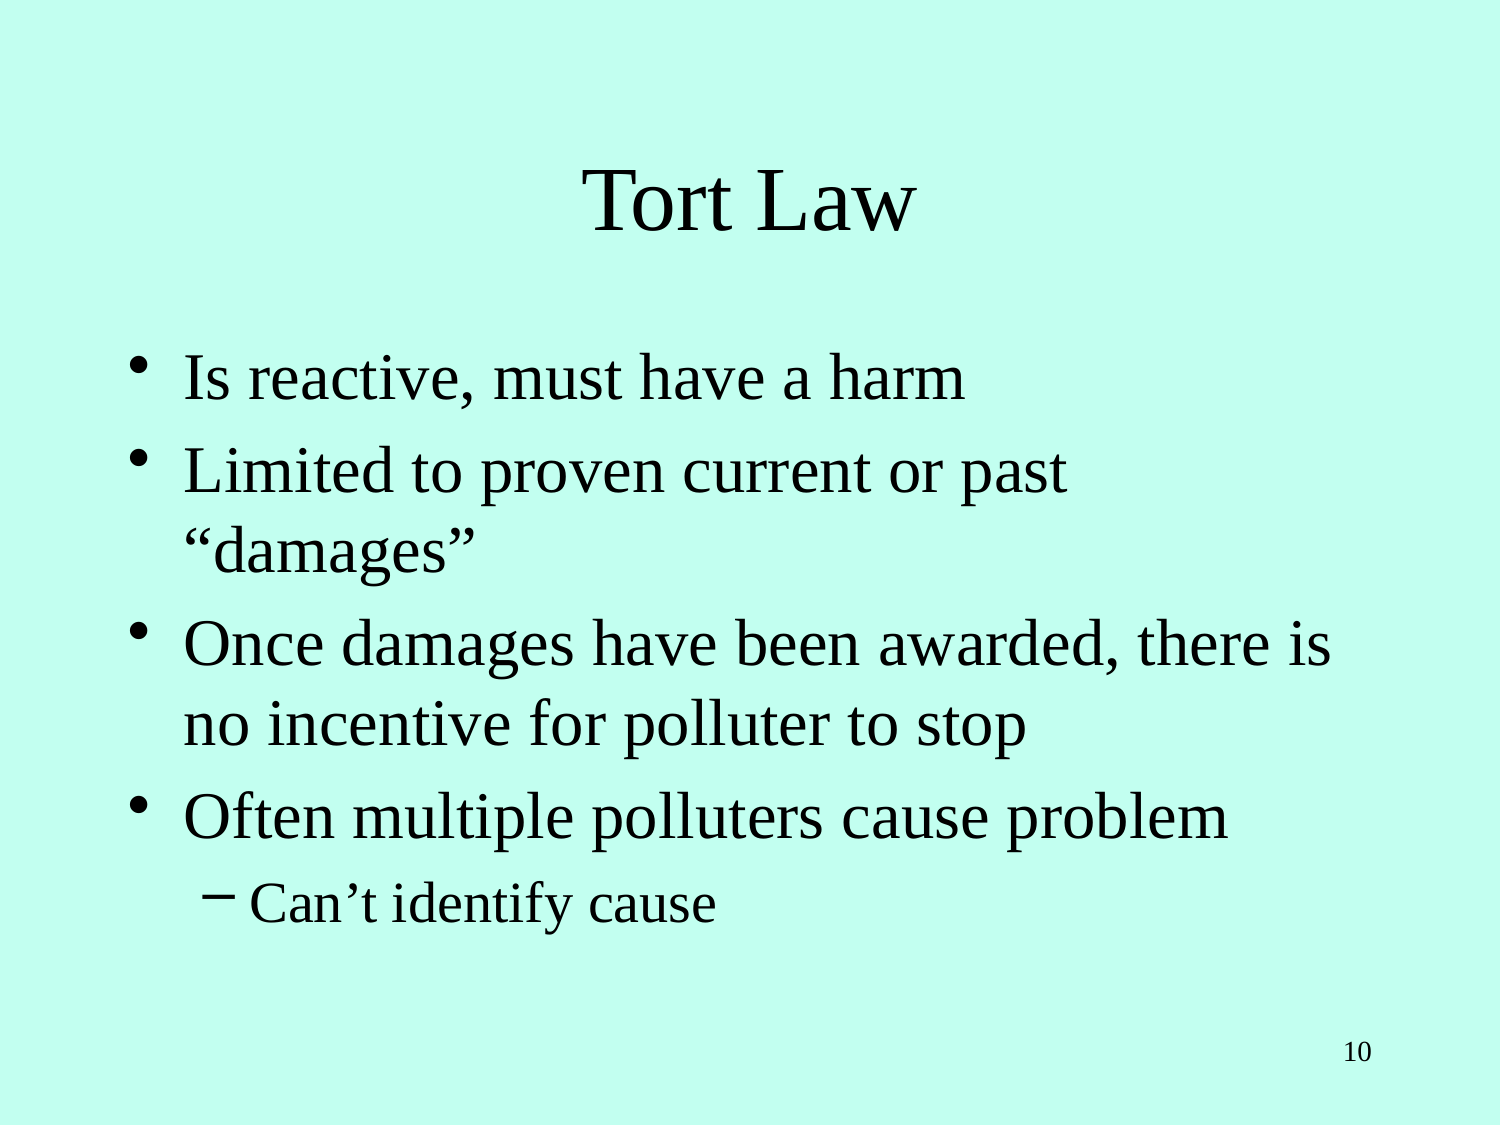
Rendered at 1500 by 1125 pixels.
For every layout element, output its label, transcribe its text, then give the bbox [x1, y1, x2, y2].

slide_number 10 [1074, 1025, 1388, 1100]
list Is reactive, must have a harm Limited to proven current or past “damages” Once damages have been awarded, there is no incentive for polluter to stop Often multiple polluters cause problem Can’t identify cause [112, 324, 1388, 1000]
title Tort Law [112, 99, 1388, 288]
